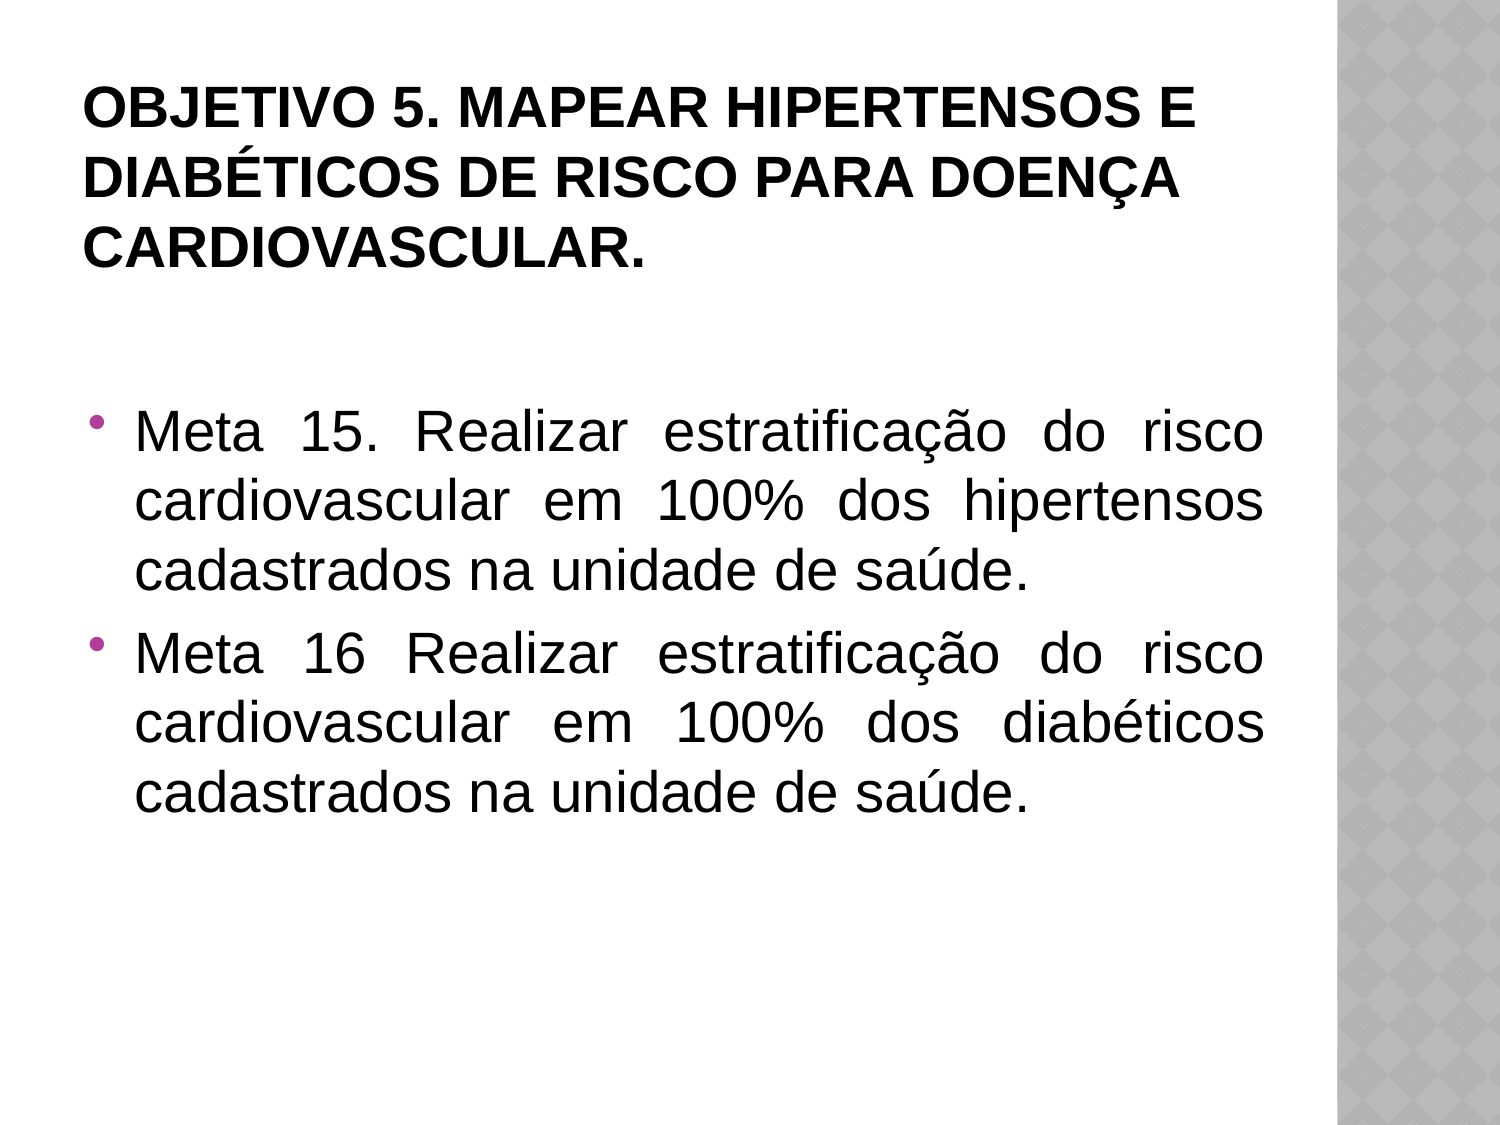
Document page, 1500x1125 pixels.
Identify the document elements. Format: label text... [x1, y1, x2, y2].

title Objetivo 5. Mapear hipertensos e diabéticos de risco para doença cardiovascular. [75, 54, 1306, 279]
list Meta 15. Realizar estratificação do risco cardiovascular em 100% dos hipertensos cadastrados na unidade de saúde. Meta 16 Realizar estratificação do risco cardiovascular em 100% dos diabéticos cadastrados na unidade de saúde. [75, 385, 1282, 1005]
